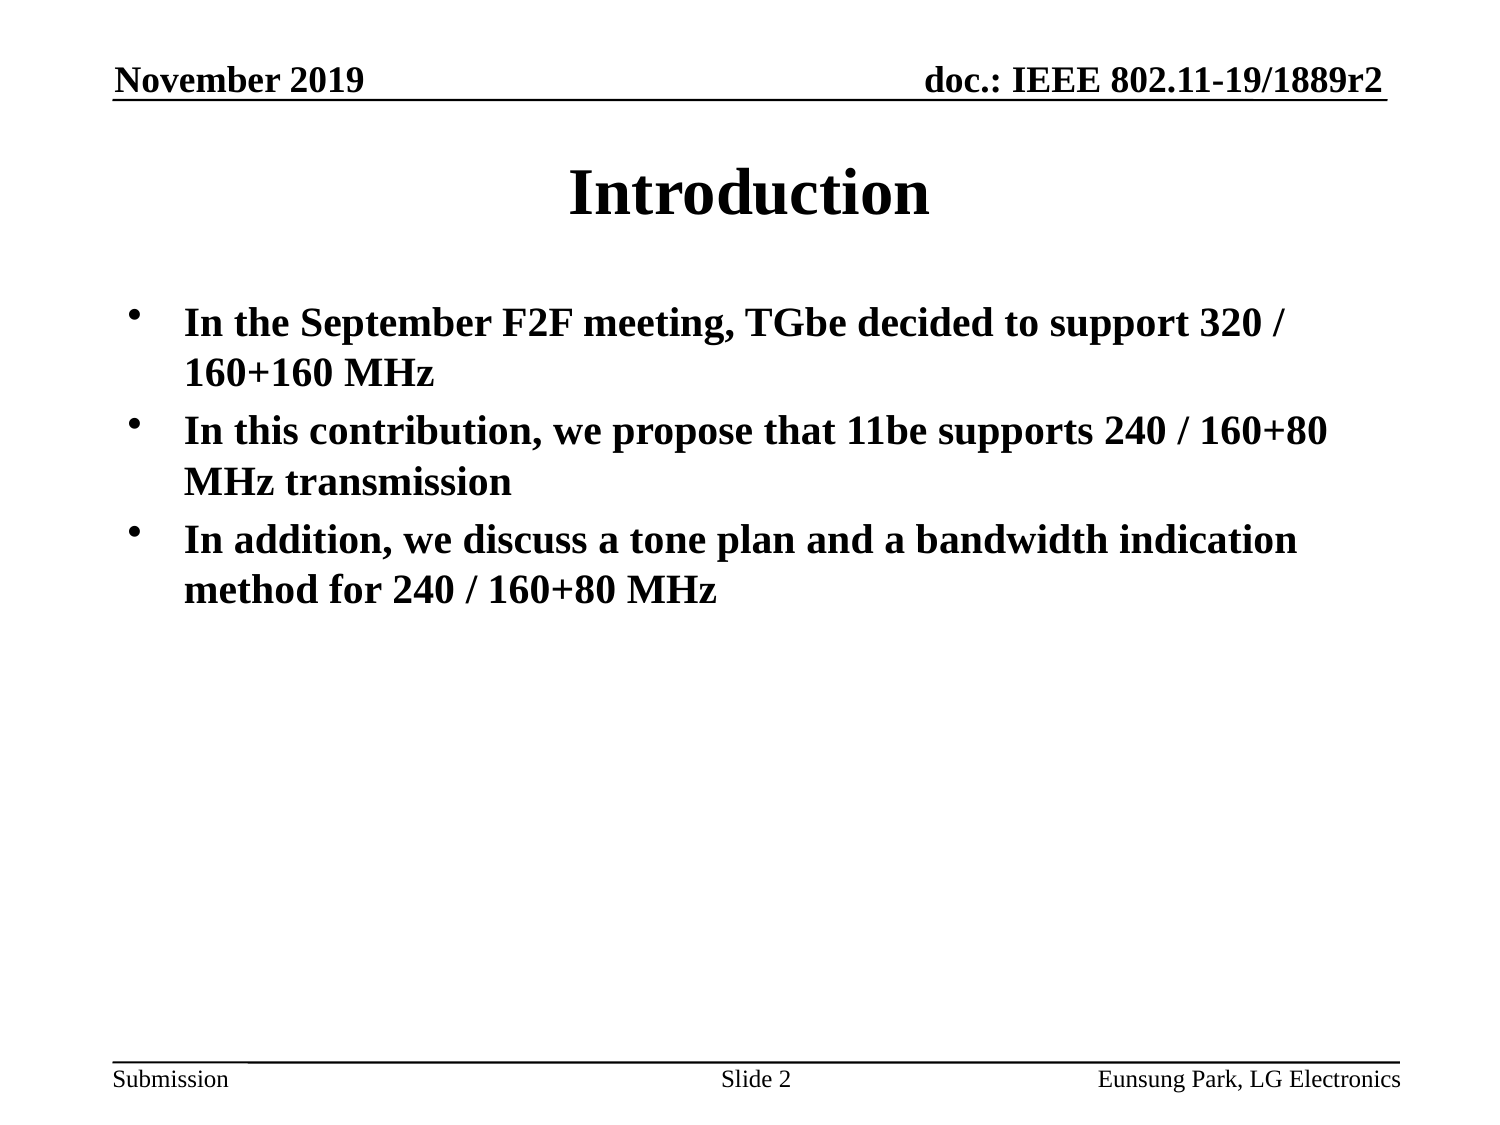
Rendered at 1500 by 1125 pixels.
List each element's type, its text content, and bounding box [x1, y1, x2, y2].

slide_number Slide 2 [712, 1061, 800, 1093]
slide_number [114, 54, 368, 101]
list In the September F2F meeting, TGbe decided to support 320 / 160+160 MHz In this contribution, we propose that 11be supports 240 / 160+80 MHz transmission In addition, we discuss a tone plan and a bandwidth indication method for 240 / 160+80 MHz [112, 287, 1388, 1000]
title Introduction [112, 112, 1388, 263]
footer Eunsung Park, LG Electronics [1038, 1061, 1402, 1093]
